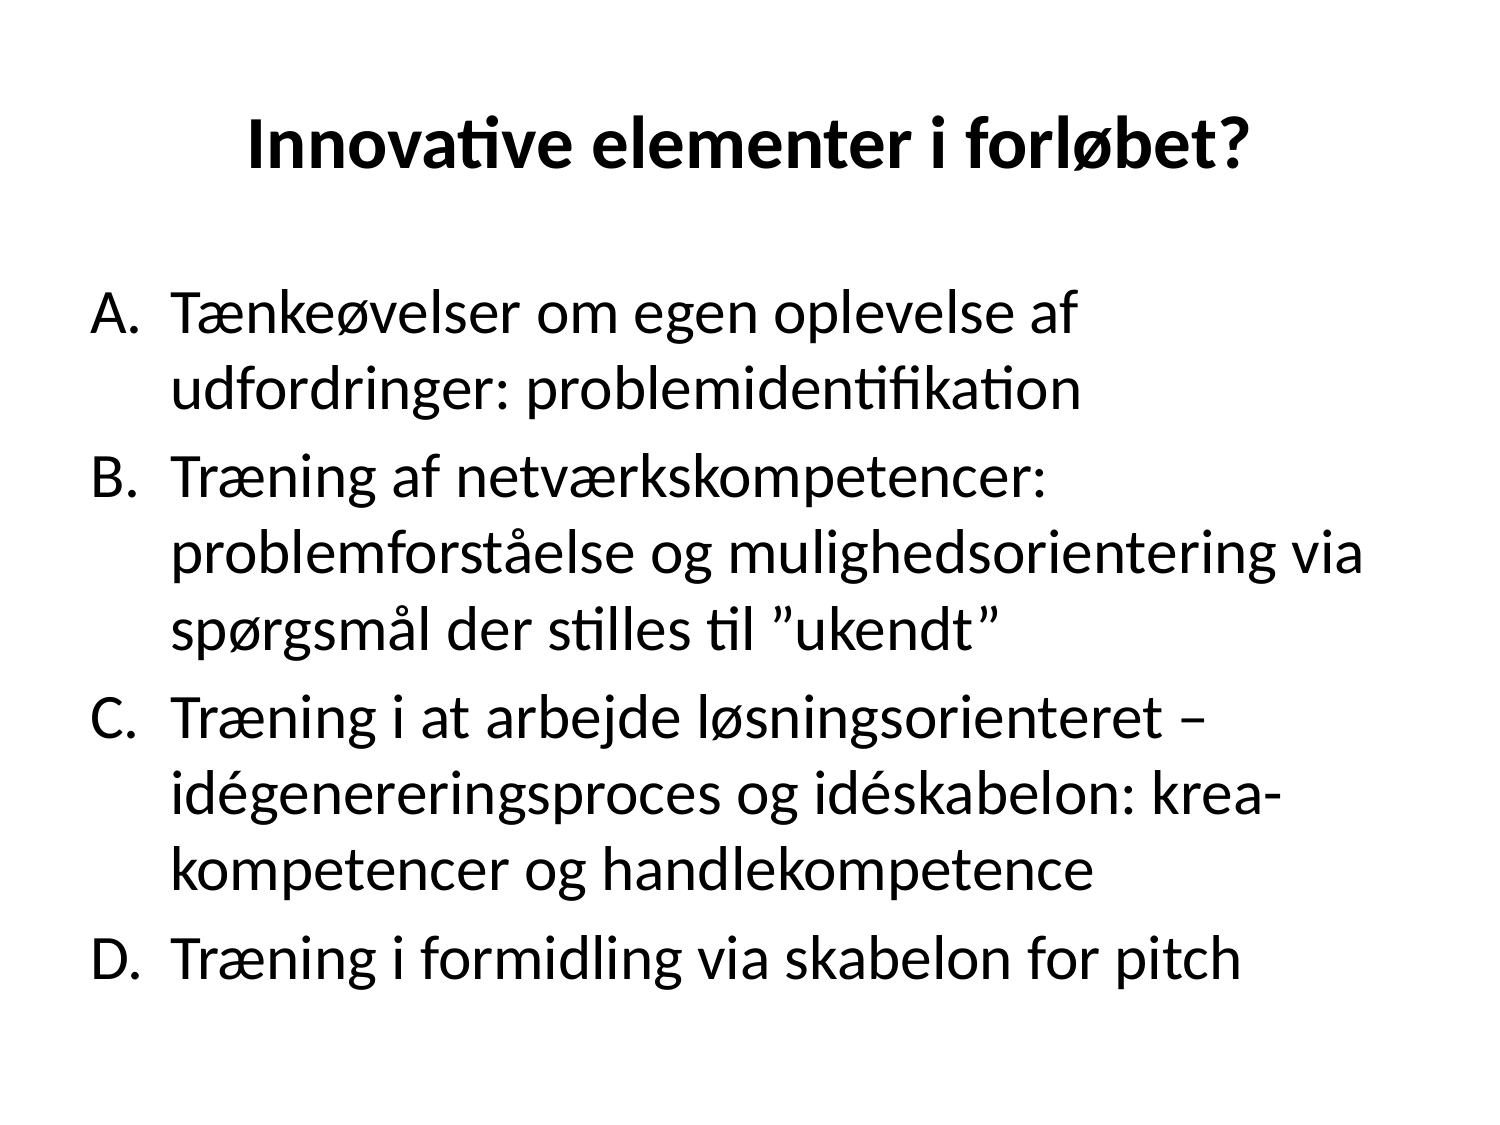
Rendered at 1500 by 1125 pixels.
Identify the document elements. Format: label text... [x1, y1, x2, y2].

list Tænkeøvelser om egen oplevelse af udfordringer: problemidentifikation Træning af netværkskompetencer: problemforståelse og mulighedsorientering via spørgsmål der stilles til ”ukendt” Træning i at arbejde løsningsorienteret – idégenereringsproces og idéskabelon: krea-kompetencer og handlekompetence Træning i formidling via skabelon for pitch [75, 262, 1425, 1005]
title Innovative elementer i forløbet? [75, 45, 1425, 233]
